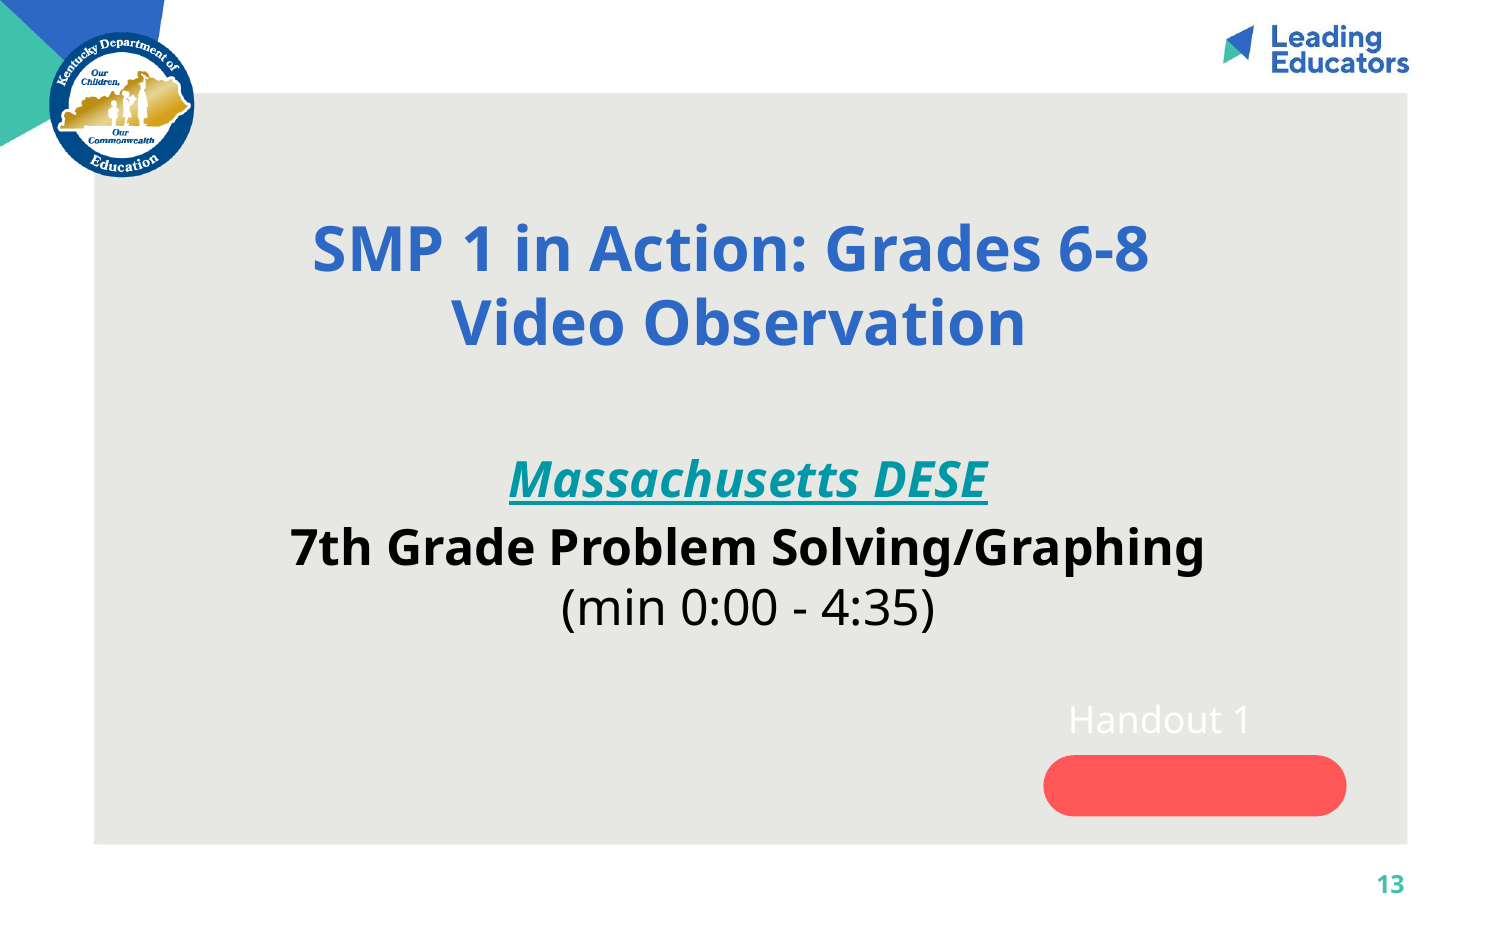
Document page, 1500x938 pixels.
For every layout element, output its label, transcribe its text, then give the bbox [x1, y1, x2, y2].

text_box Handout 1 [1043, 755, 1347, 817]
text_box 13 [1149, 849, 1480, 922]
title SMP 1 in Action: Grades 6-8 Video Observation [102, 219, 1393, 347]
text_box Massachusetts DESE 7th Grade Problem Solving/Graphing (min 0:00 - 4:35) [150, 432, 1347, 536]
picture [0, 0, 1500, 938]
